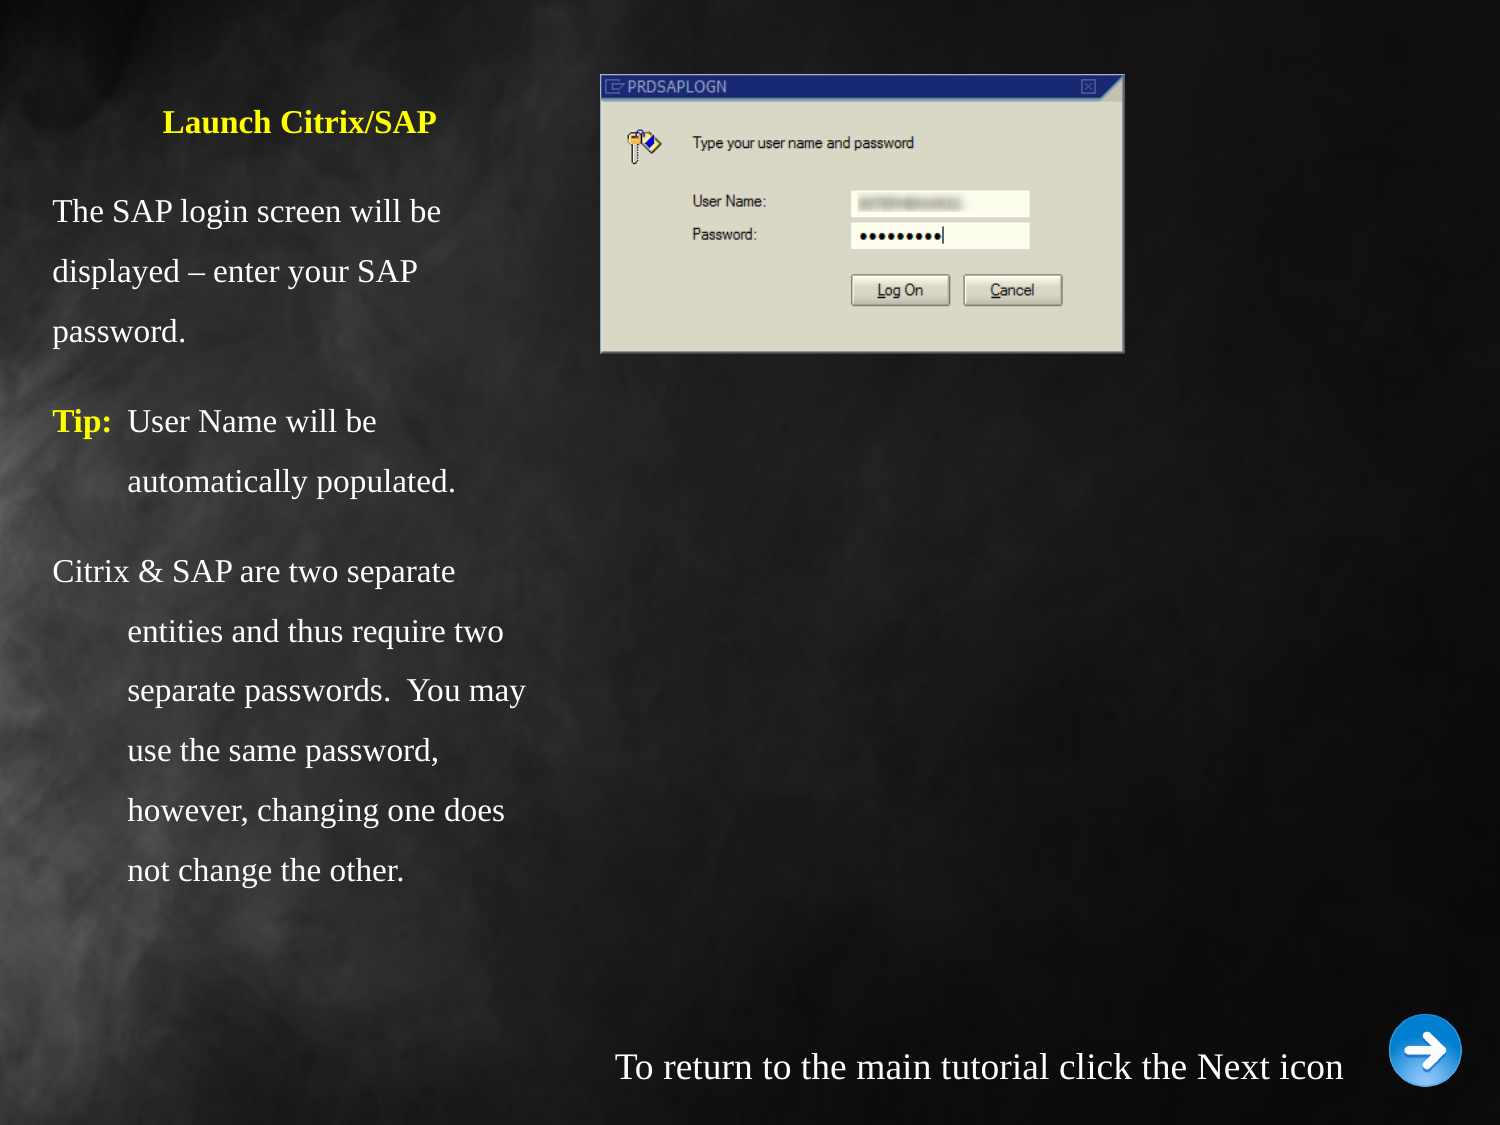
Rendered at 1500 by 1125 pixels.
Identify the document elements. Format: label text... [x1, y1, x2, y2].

text_box Launch Citrix/SAP The SAP login screen will be displayed – enter your SAP password. Tip: User Name will be automatically populated. Citrix & SAP are two separate entities and thus require two separate passwords. You may use the same password, however, changing one does not change the other. [37, 37, 563, 1088]
picture [0, 0, 1500, 1125]
text_box To return to the main tutorial click the Next icon [599, 1012, 1365, 1125]
